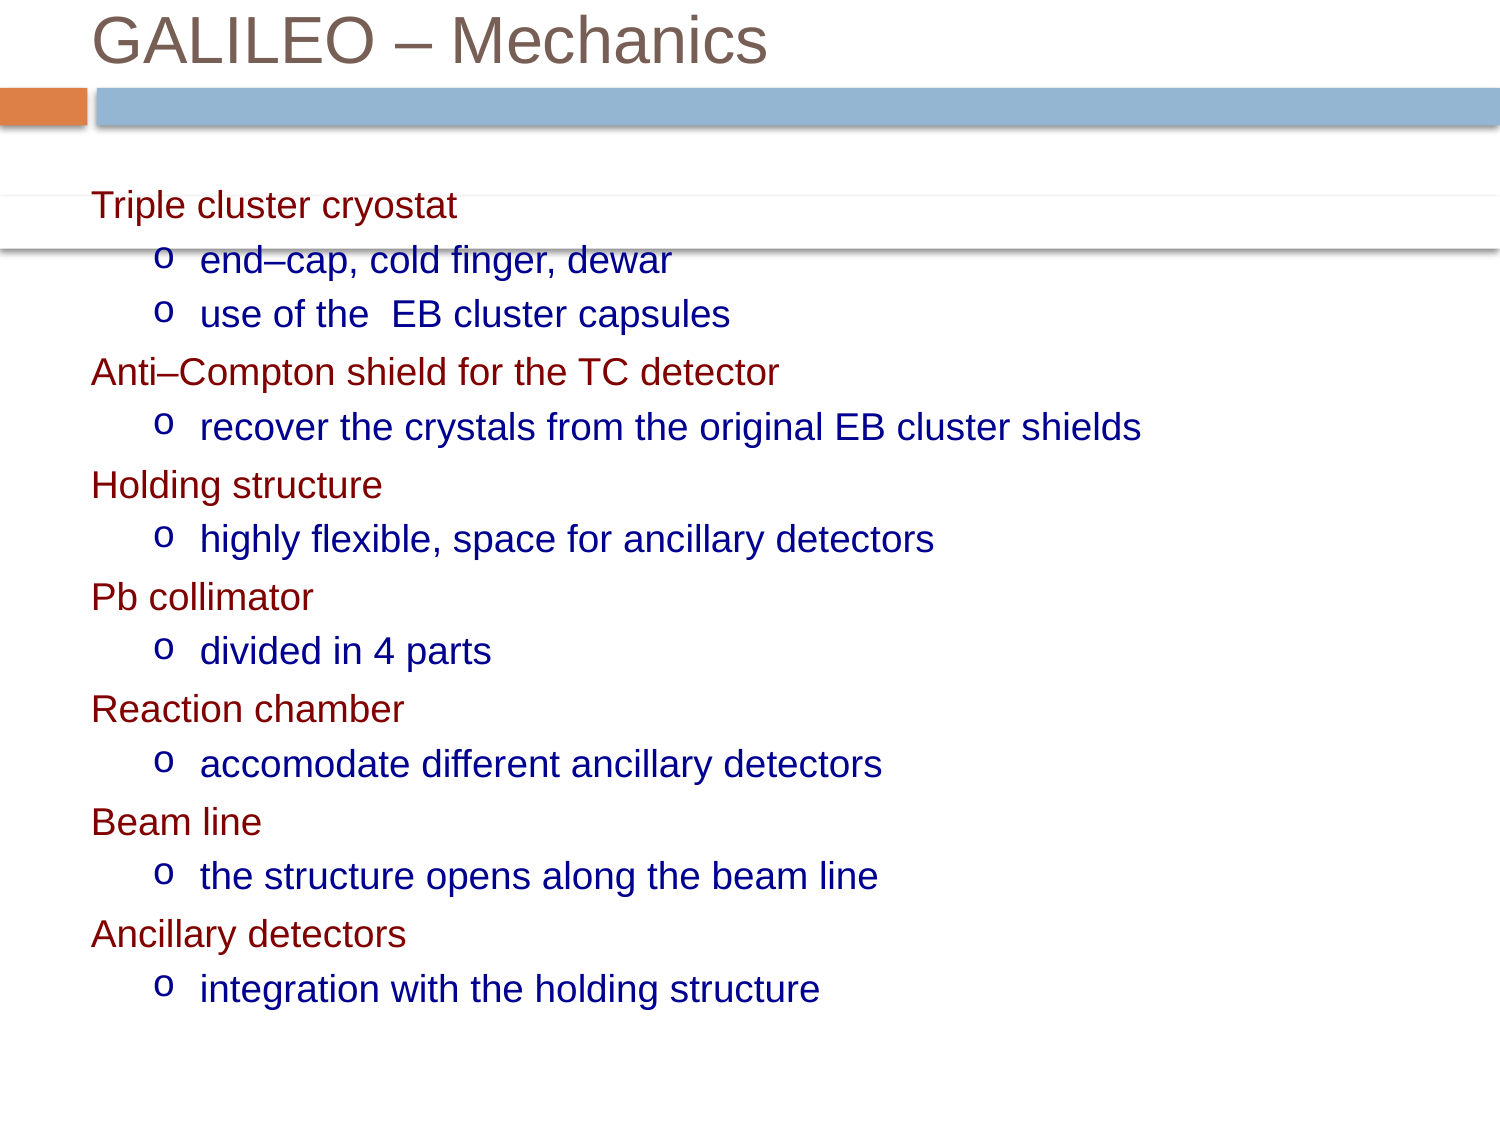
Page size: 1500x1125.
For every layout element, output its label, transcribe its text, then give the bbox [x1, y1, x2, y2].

text_box Triple cluster cryostat end–cap, cold finger, dewar use of the EB cluster capsules Anti–Compton shield for the TC detector recover the crystals from the original EB cluster shields Holding structure highly flexible, space for ancillary detectors Pb collimator divided in 4 parts Reaction chamber accomodate different ancillary detectors Beam line the structure opens along the beam line Ancillary detectors integration with the holding structure [62, 172, 1459, 1022]
title GALILEO – Mechanics [76, 0, 1483, 79]
